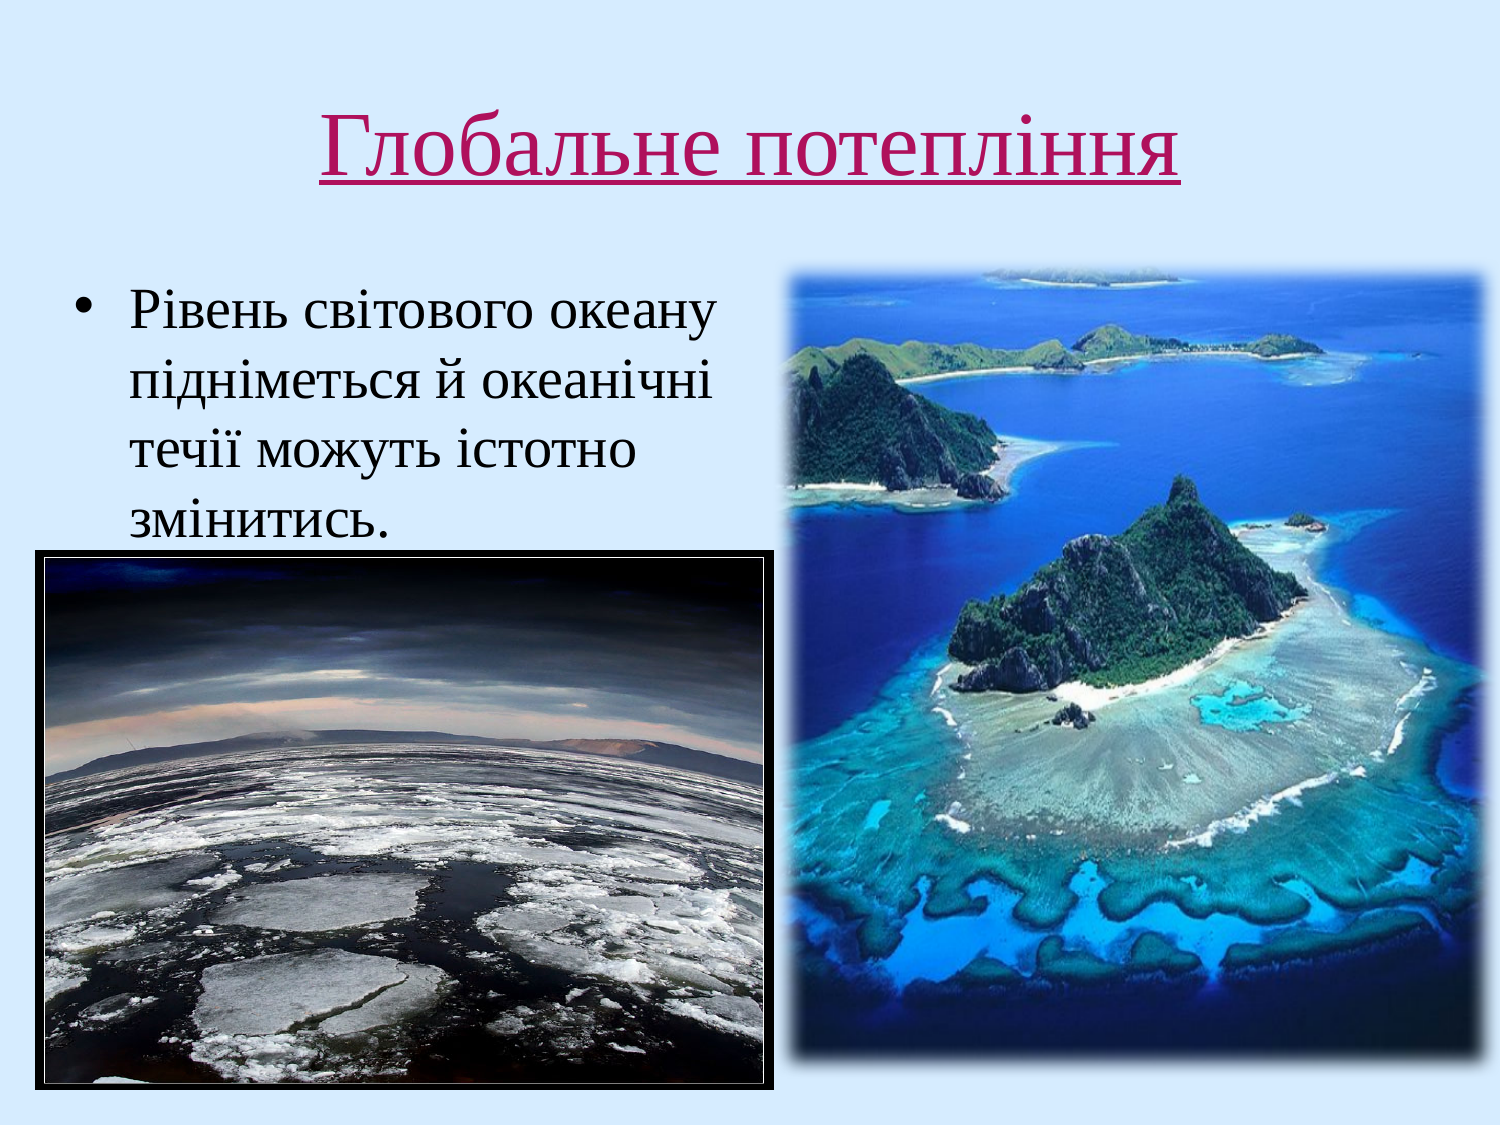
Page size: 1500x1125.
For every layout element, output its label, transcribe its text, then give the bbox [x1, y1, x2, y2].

picture [34, 550, 774, 1091]
title Глобальне потепління [75, 45, 1425, 233]
list Рівень світового океану підніметься й океанічні течії можуть істотно змінитись. [58, 262, 739, 549]
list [773, 257, 1500, 1079]
